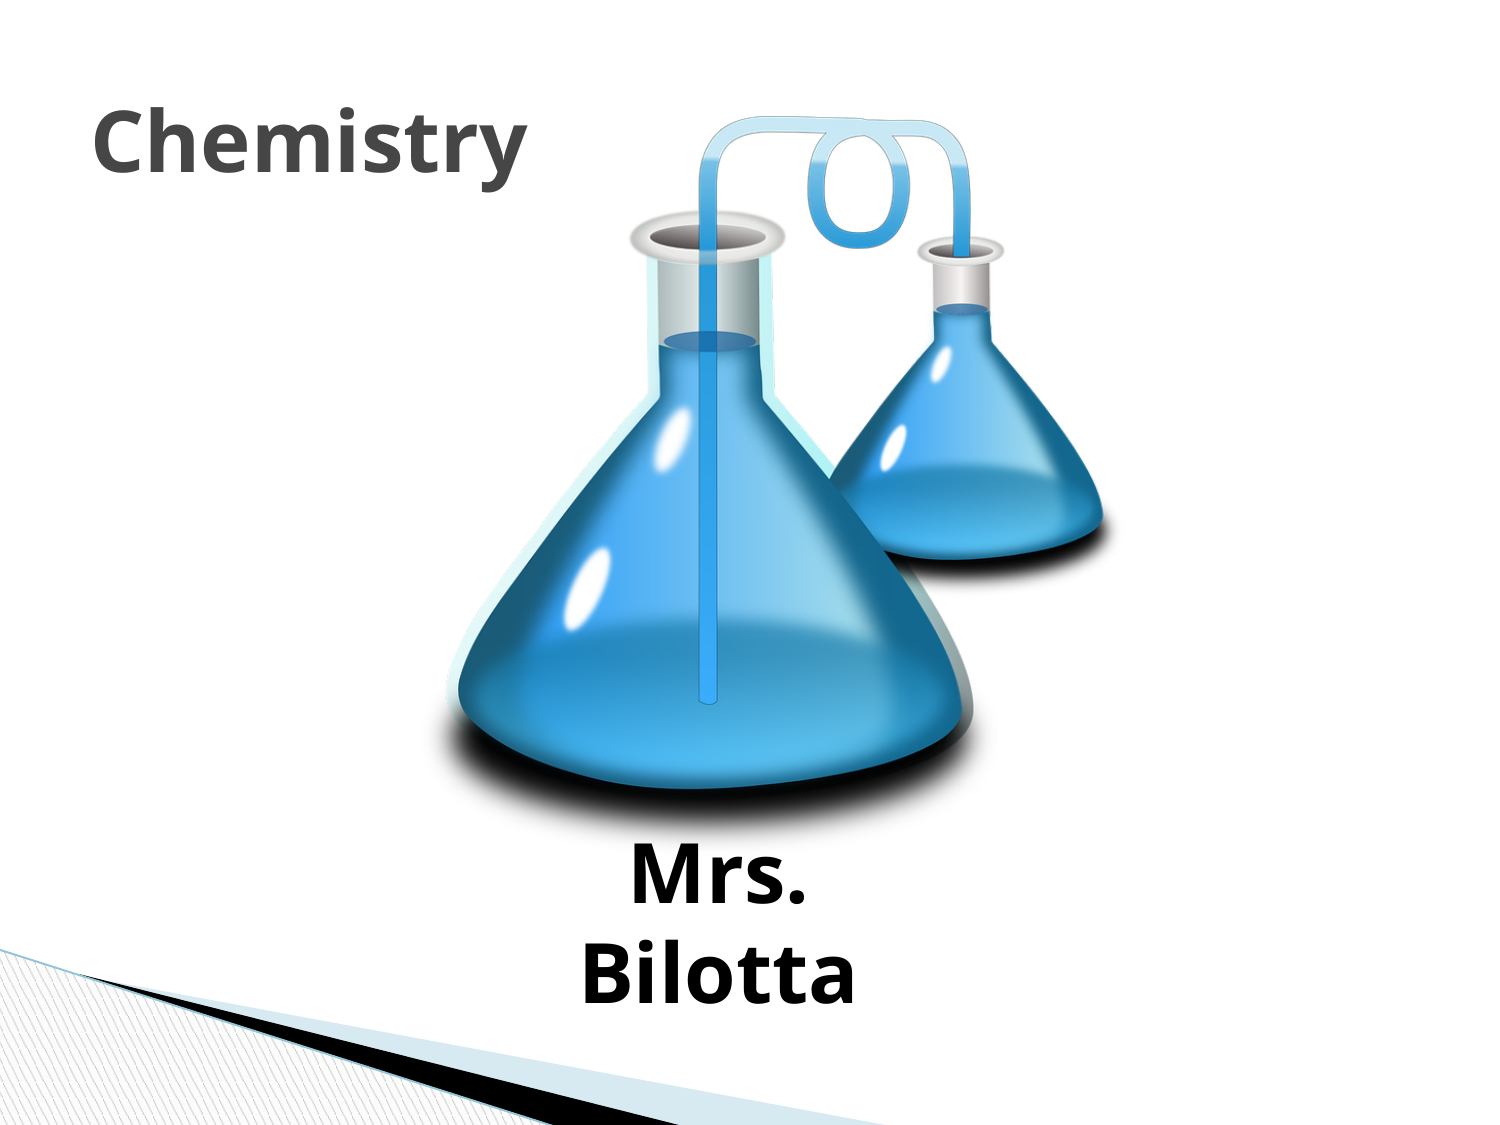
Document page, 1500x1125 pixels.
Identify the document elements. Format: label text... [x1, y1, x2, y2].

text_box Mrs. Bilotta [474, 863, 963, 929]
picture [420, 116, 1125, 856]
title Chemistry [75, 45, 1425, 233]
